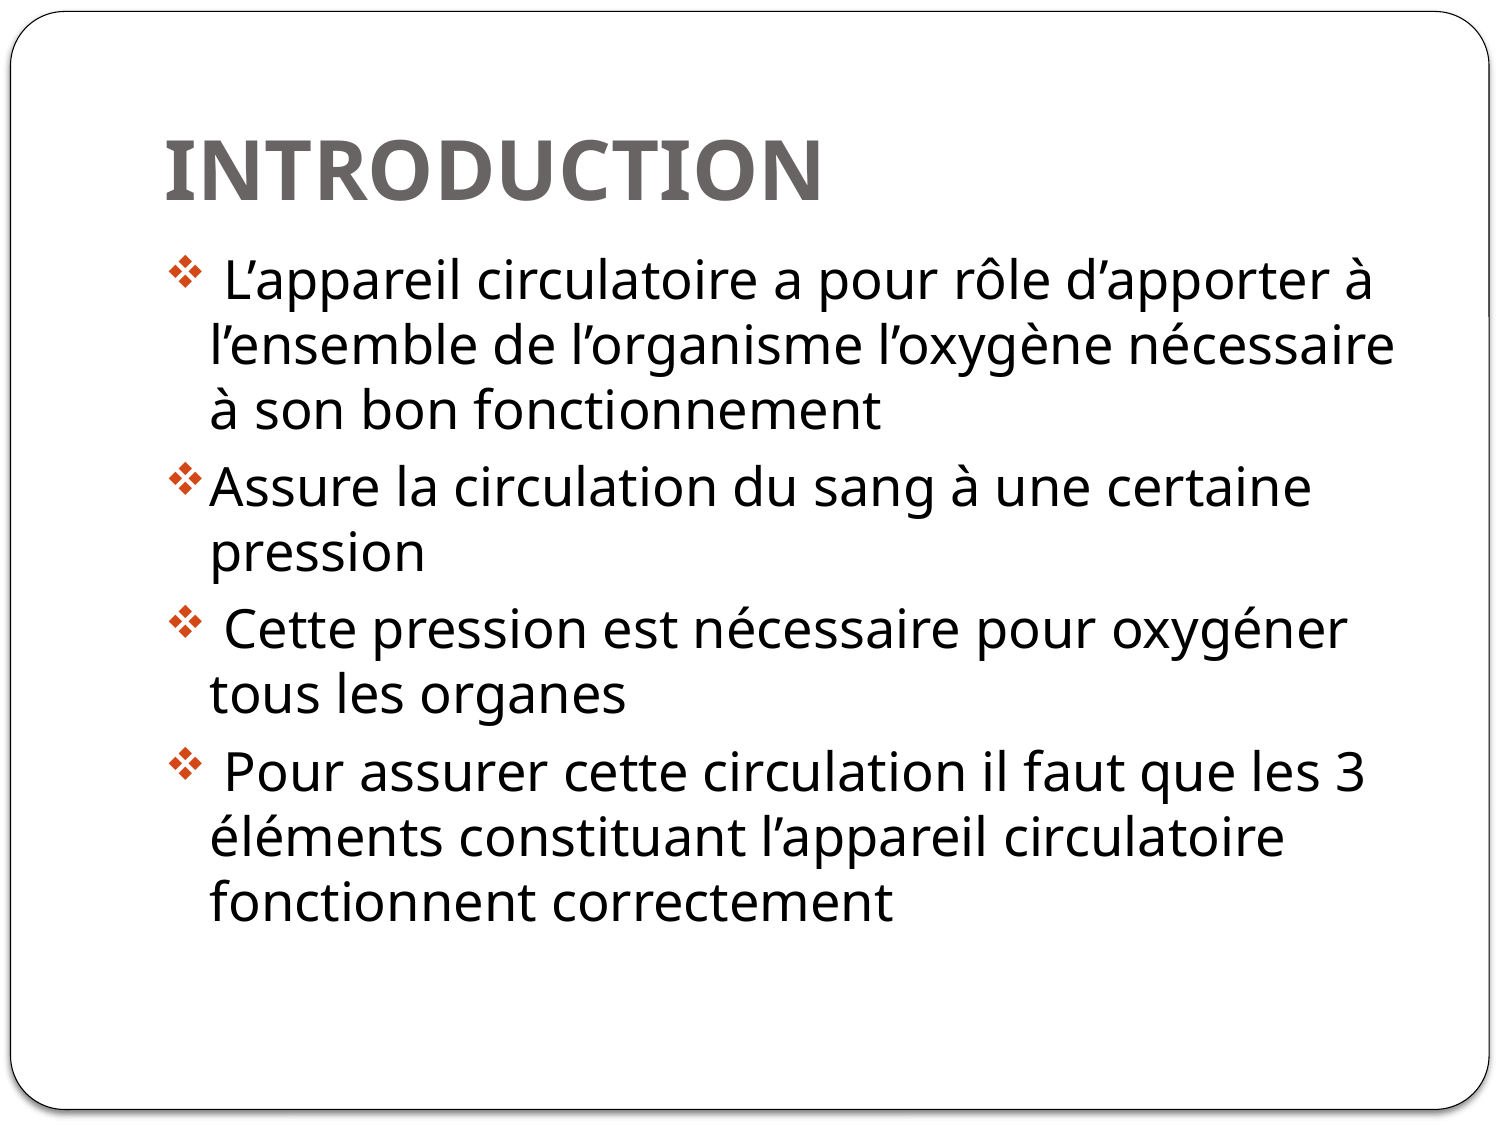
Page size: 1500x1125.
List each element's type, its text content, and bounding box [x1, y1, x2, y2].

title INTRODUCTION [150, 45, 1425, 233]
list L’appareil circulatoire a pour rôle d’apporter à l’ensemble de l’organisme l’oxygène nécessaire à son bon fonctionnement Assure la circulation du sang à une certaine pression Cette pression est nécessaire pour oxygéner tous les organes Pour assurer cette circulation il faut que les 3 éléments constituant l’appareil circulatoire fonctionnent correctement [150, 237, 1425, 988]
